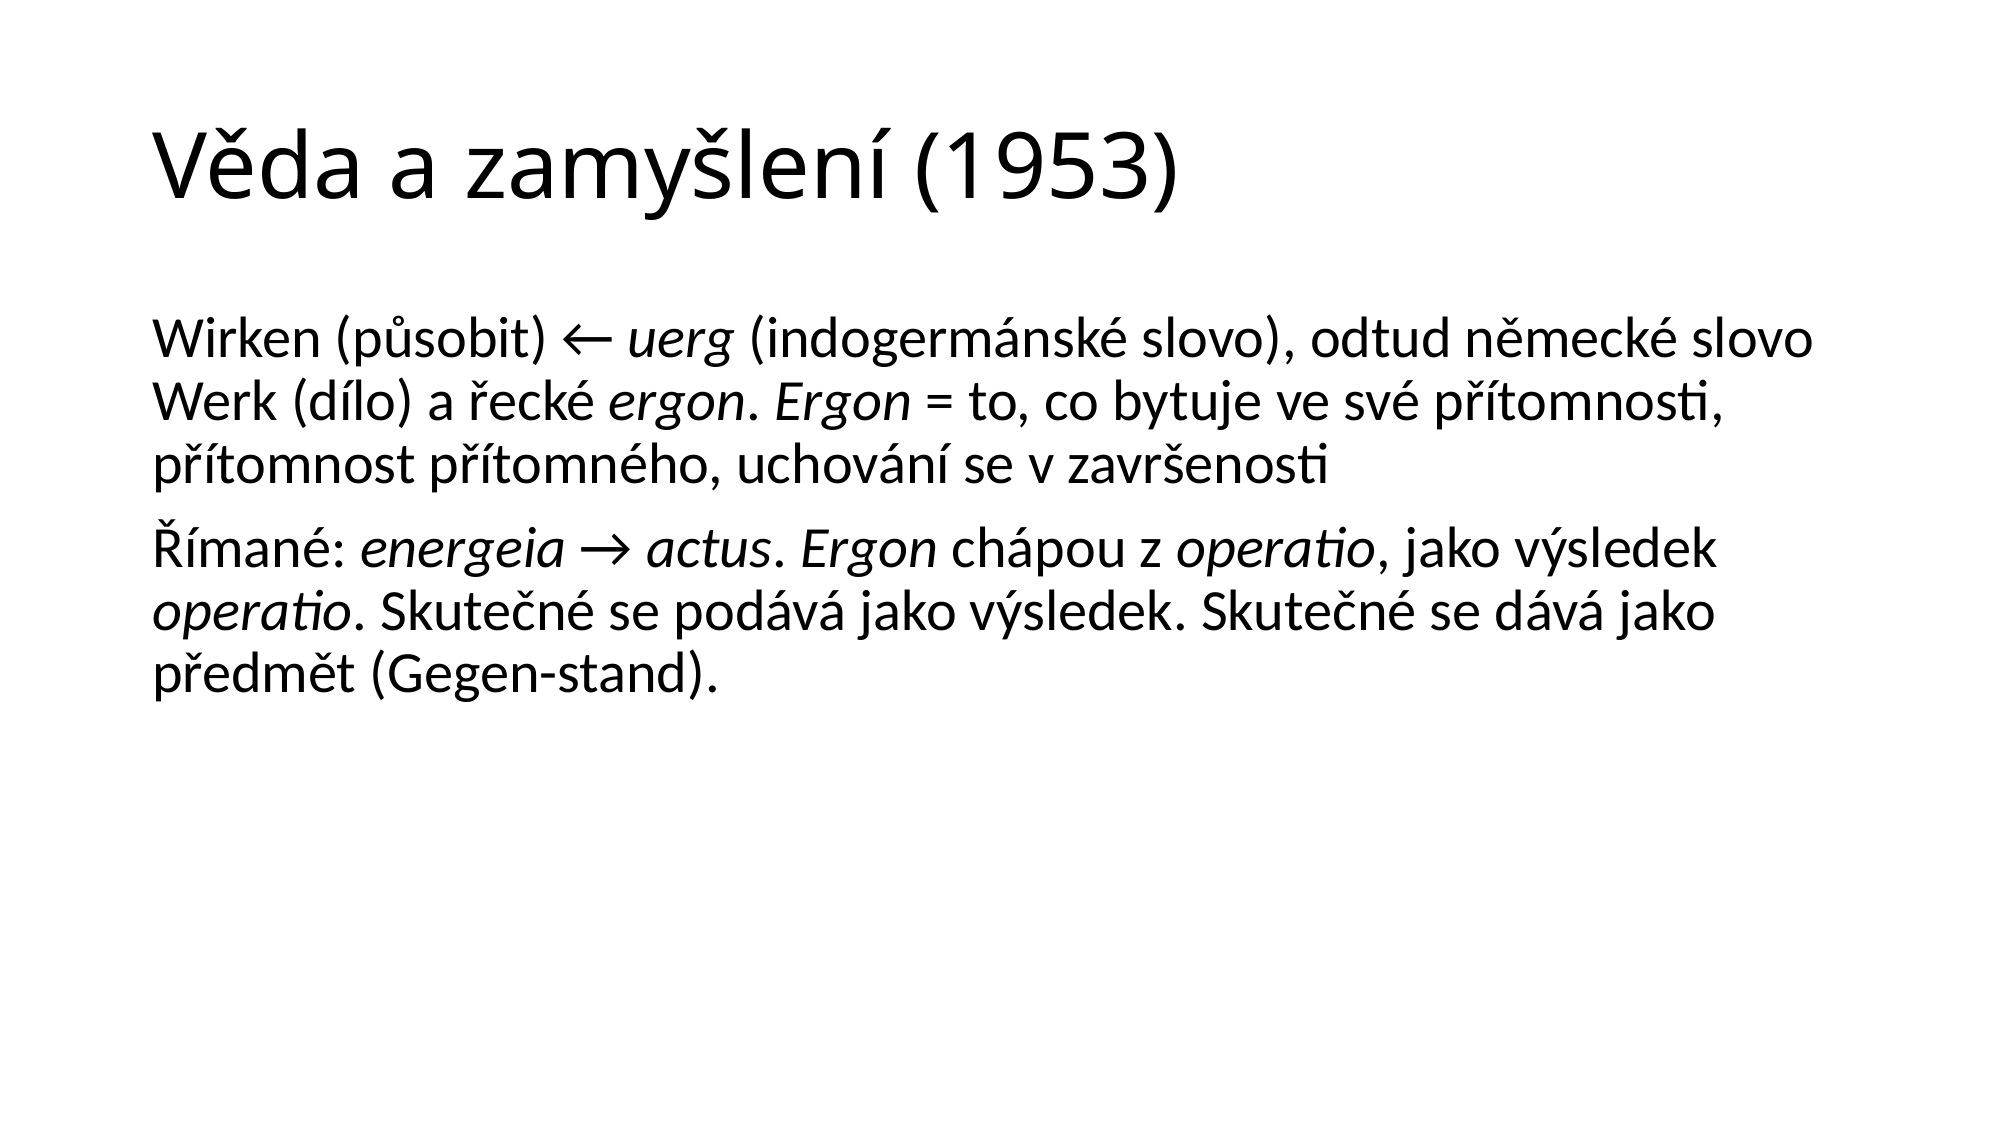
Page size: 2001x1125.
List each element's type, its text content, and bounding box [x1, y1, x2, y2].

title Věda a zamyšlení (1953) [137, 59, 1863, 278]
list Wirken (působit) ← uerg (indogermánské slovo), odtud německé slovo Werk (dílo) a řecké ergon. Ergon = to, co bytuje ve své přítomnosti, přítomnost přítomného, uchování se v završenosti Římané: energeia → actus. Ergon chápou z operatio, jako výsledek operatio. Skutečné se podává jako výsledek. Skutečné se dává jako předmět (Gegen-stand). [137, 299, 1863, 1014]
